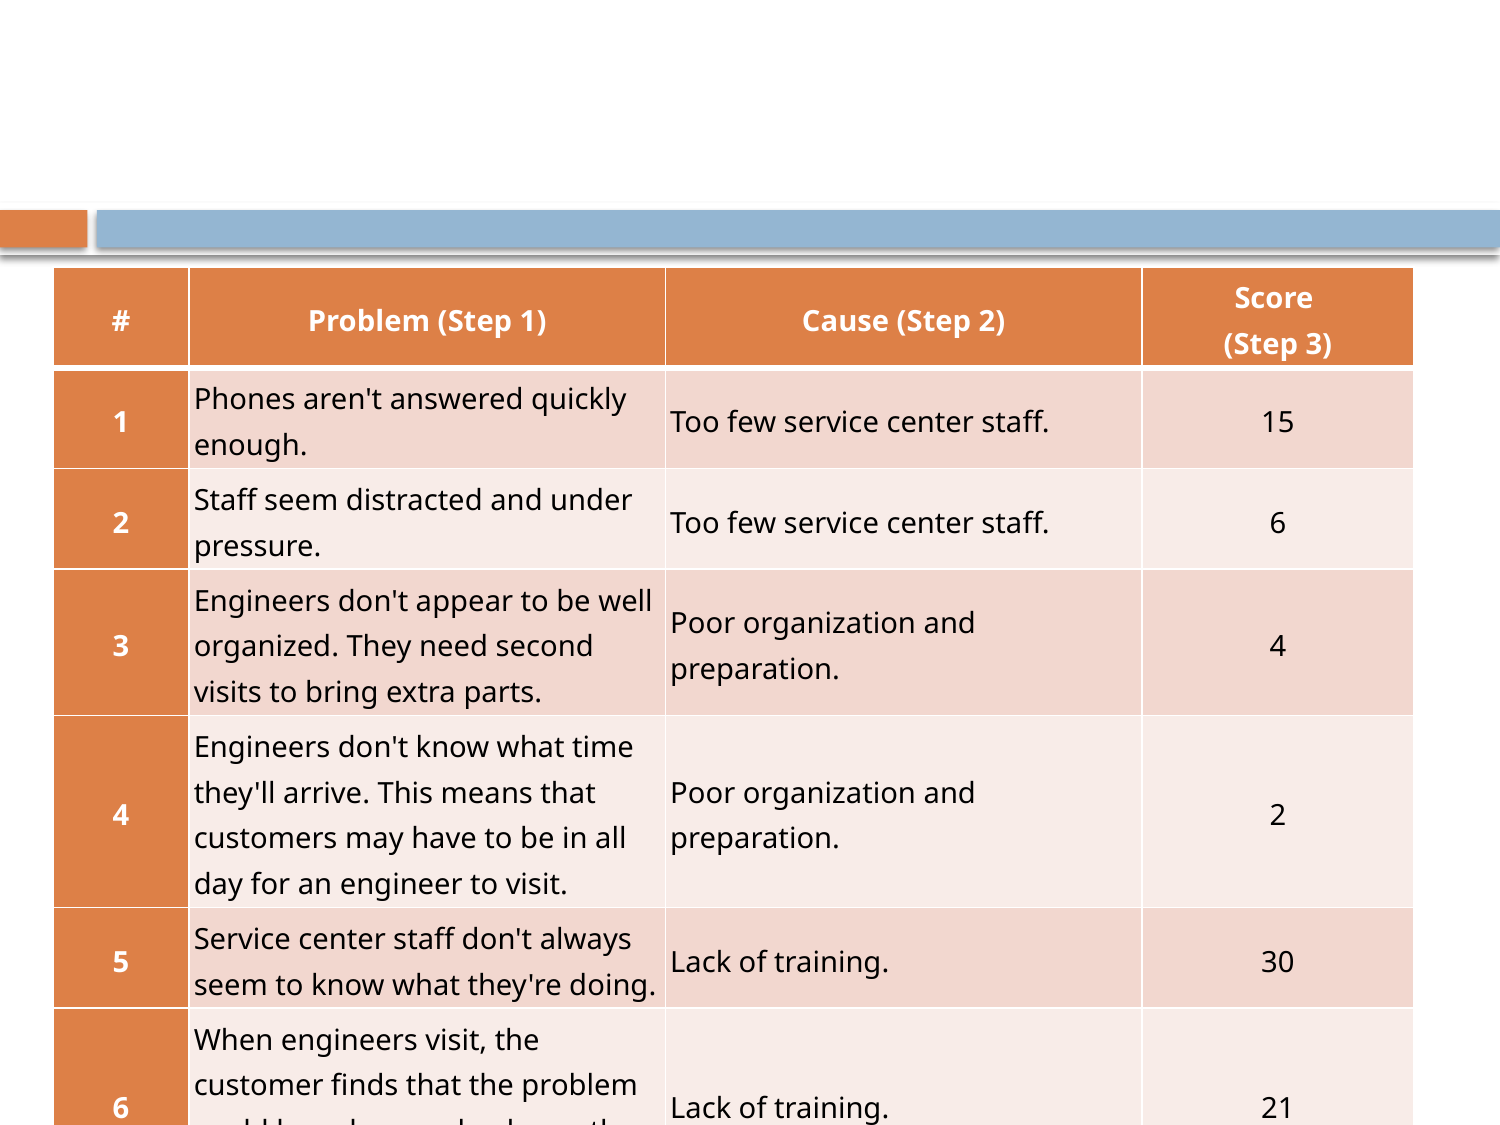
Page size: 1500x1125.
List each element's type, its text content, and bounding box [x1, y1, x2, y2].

table_cell Too few service center staff. [666, 371, 1141, 468]
table_header Score (Step 3) [1143, 268, 1413, 365]
table_cell Phones aren't answered quickly enough. [190, 371, 665, 468]
table_header # [54, 268, 188, 365]
table_cell 6 [1143, 469, 1413, 568]
table_cell 15 [1143, 371, 1413, 468]
table_cell Service center staff don't always seem to know what they're doing. [190, 908, 665, 1007]
table_cell Engineers don't know what time they'll arrive. This means that customers may have to be in all day for an engineer to visit. [190, 716, 665, 907]
table_cell Poor organization and preparation. [666, 716, 1141, 907]
table_header Problem (Step 1) [190, 268, 665, 365]
table_cell 5 [54, 908, 188, 1007]
table_cell Staff seem distracted and under pressure. [190, 469, 665, 568]
table_cell 30 [1143, 908, 1413, 1007]
table_cell Lack of training. [666, 908, 1141, 1007]
table_cell 2 [1143, 716, 1413, 907]
table_cell Too few service center staff. [666, 469, 1141, 568]
table_cell Poor organization and preparation. [666, 570, 1141, 715]
table_cell 4 [1143, 570, 1413, 715]
table_cell 6 [54, 1009, 188, 1125]
table_header Cause (Step 2) [666, 268, 1141, 365]
table_cell Engineers don't appear to be well organized. They need second visits to bring extra parts. [190, 570, 665, 715]
table_cell 4 [54, 716, 188, 907]
table_cell 2 [54, 469, 188, 568]
table_cell Lack of training. [666, 1009, 1141, 1125]
table_cell 3 [54, 570, 188, 715]
table_cell 21 [1143, 1009, 1413, 1125]
table_cell When engineers visit, the customer finds that the problem could have been solved over the phone. [190, 1009, 665, 1125]
table_cell 1 [54, 371, 188, 468]
